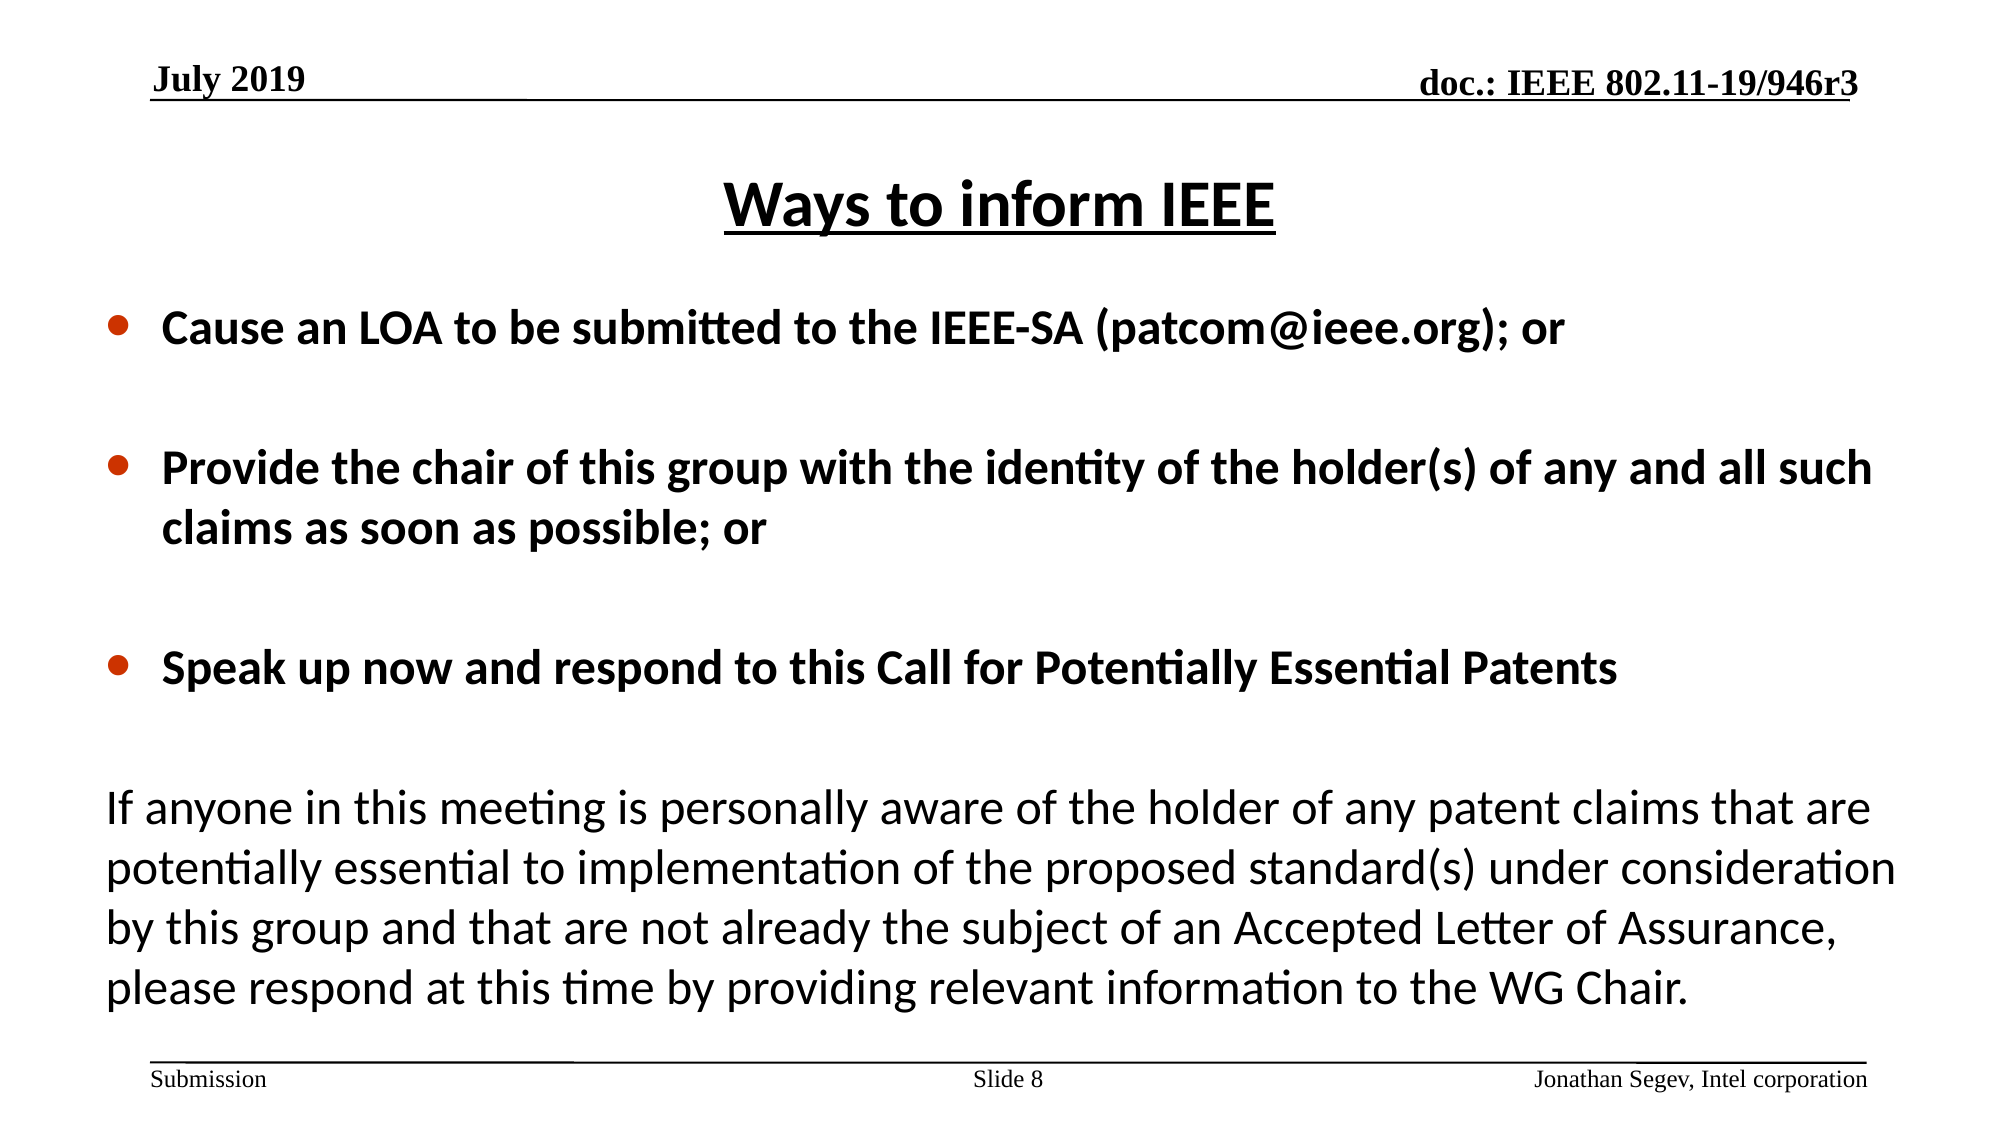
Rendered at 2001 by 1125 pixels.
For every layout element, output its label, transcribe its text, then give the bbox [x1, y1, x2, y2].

title Ways to inform IEEE [149, 112, 1850, 286]
list Cause an LOA to be submitted to the IEEE-SA (patcom@ieee.org); or Provide the chair of this group with the identity of the holder(s) of any and all such claims as soon as possible; or Speak up now and respond to this Call for Potentially Essential Patents If anyone in this meeting is personally aware of the holder of any patent claims that are potentially essential to implementation of the proposed standard(s) under consideration by this group and that are not already the subject of an Accepted Letter of Assurance, please respond at this time by providing relevant information to the WG Chair. [90, 286, 1946, 1000]
footer Jonathan Segev, Intel corporation [1171, 1061, 1869, 1093]
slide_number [152, 54, 563, 100]
slide_number Slide 8 [950, 1061, 1067, 1123]
